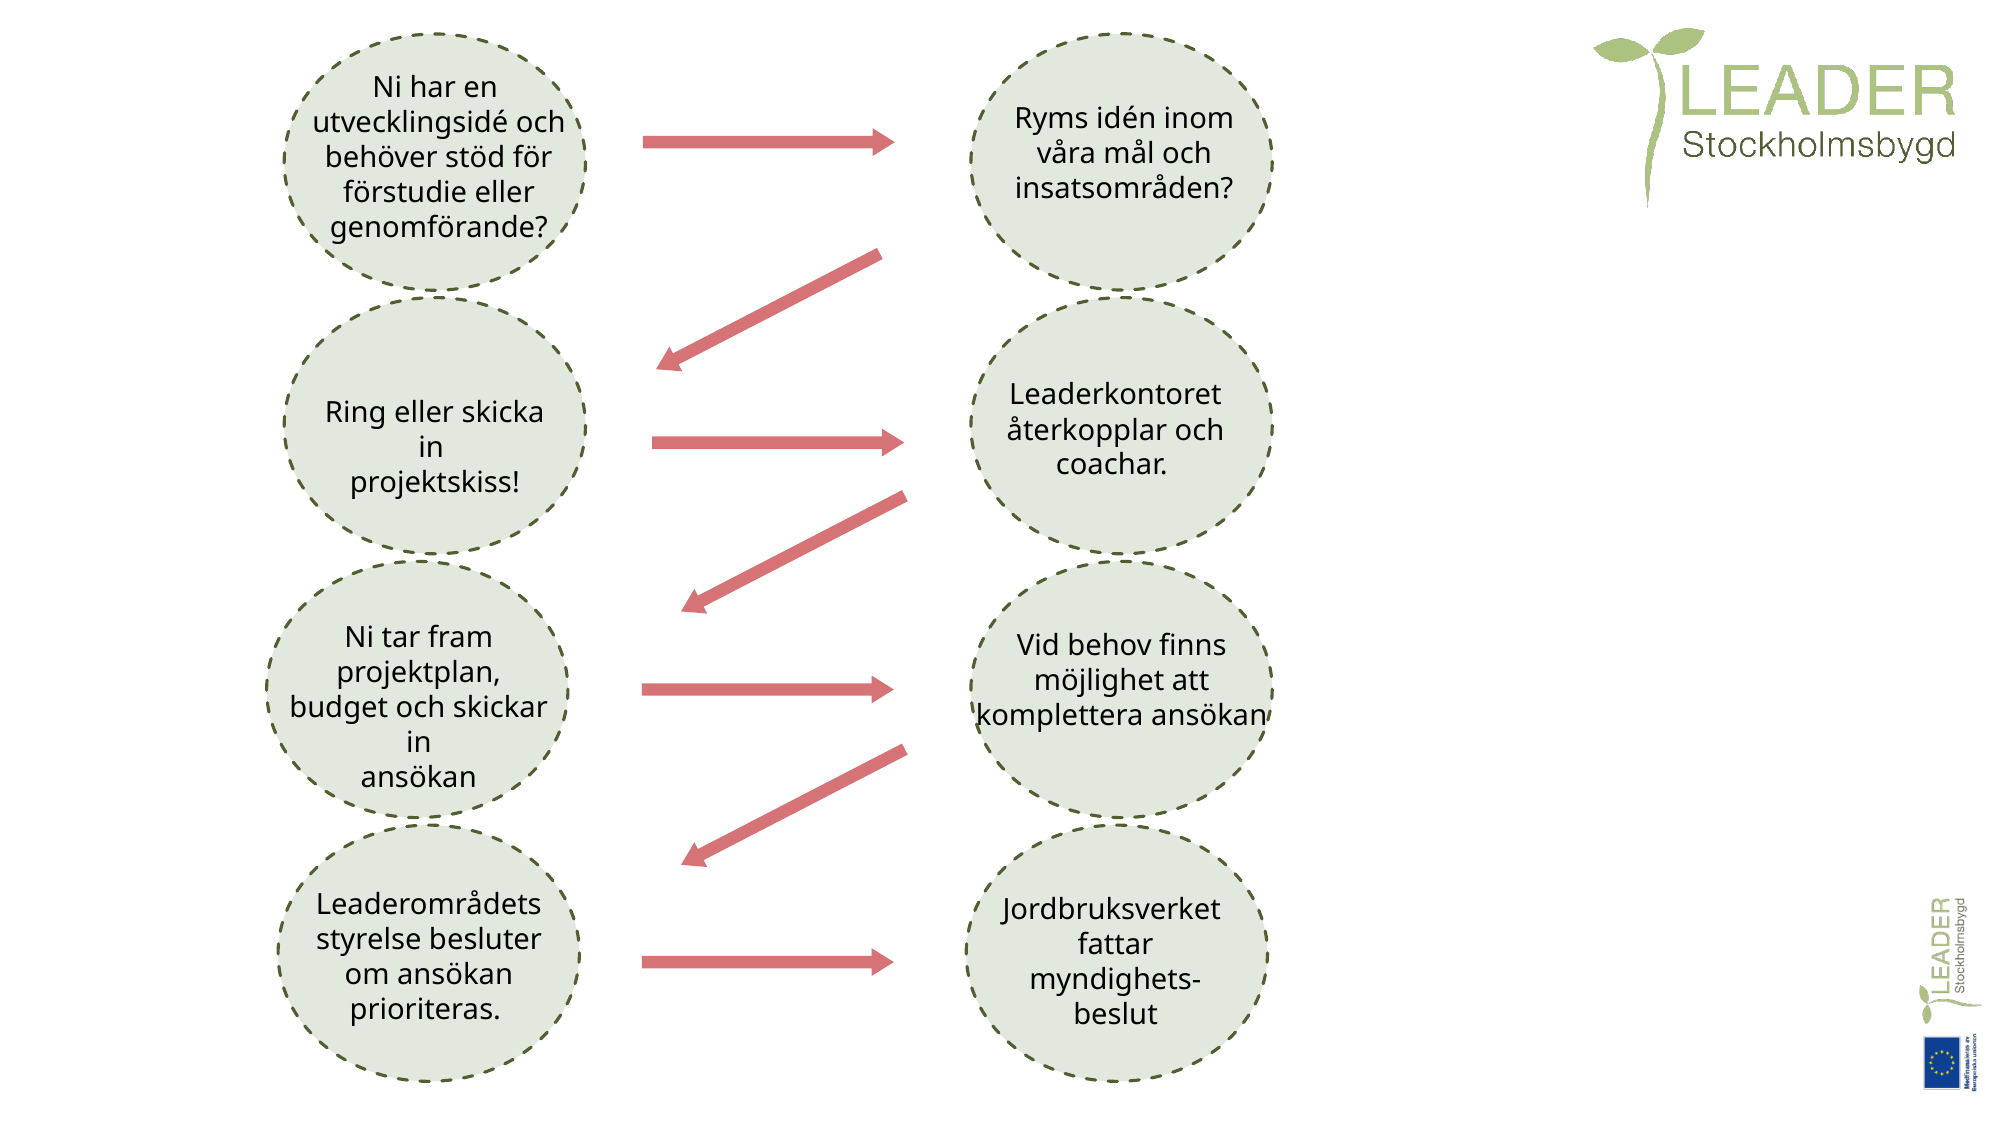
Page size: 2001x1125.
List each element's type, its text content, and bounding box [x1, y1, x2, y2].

text_box [305, 825, 552, 879]
text_box Leaderområdets styrelse besluter om ansökan prioriteras. [288, 879, 570, 1022]
picture [1919, 1031, 1983, 1095]
text_box [284, 297, 586, 554]
text_box [1016, 781, 1227, 818]
text_box Jordbruksverket fattar myndighets-beslut [984, 884, 1247, 1007]
picture [1888, 899, 2000, 1023]
text_box [301, 1022, 556, 1082]
text_box [266, 640, 278, 739]
text_box Leaderkontoret återkopplar och coachar. [999, 369, 1232, 443]
text_box Vid behov finns möjlighet att komplettera ansökan [966, 620, 1277, 781]
text_box Ryms idén inom våra mål och insatsområden? [994, 93, 1255, 236]
text_box [641, 675, 894, 704]
text_box [970, 297, 1273, 554]
text_box [655, 247, 883, 372]
text_box [680, 743, 908, 867]
text_box [641, 948, 894, 977]
text_box [680, 490, 908, 614]
text_box [998, 236, 1245, 291]
text_box [652, 428, 905, 457]
text_box Ring eller skicka in projektskiss! [305, 387, 564, 457]
text_box [278, 907, 288, 999]
text_box [297, 561, 538, 612]
text_box [966, 888, 1268, 1082]
text_box [340, 33, 529, 62]
text_box [642, 128, 895, 157]
text_box [1255, 102, 1273, 222]
picture [1593, 28, 1955, 208]
text_box [284, 124, 291, 201]
text_box [995, 561, 1249, 620]
text_box [990, 825, 1244, 884]
text_box [317, 242, 553, 291]
text_box Ni har en utvecklingsidé och behöver stöd för förstudie eller genomförande? [291, 62, 587, 242]
text_box [570, 908, 580, 998]
text_box [970, 33, 1249, 230]
text_box Ni tar fram projektplan, budget och skickar in ansökan [278, 612, 560, 760]
text_box [560, 648, 568, 731]
text_box [291, 760, 544, 818]
